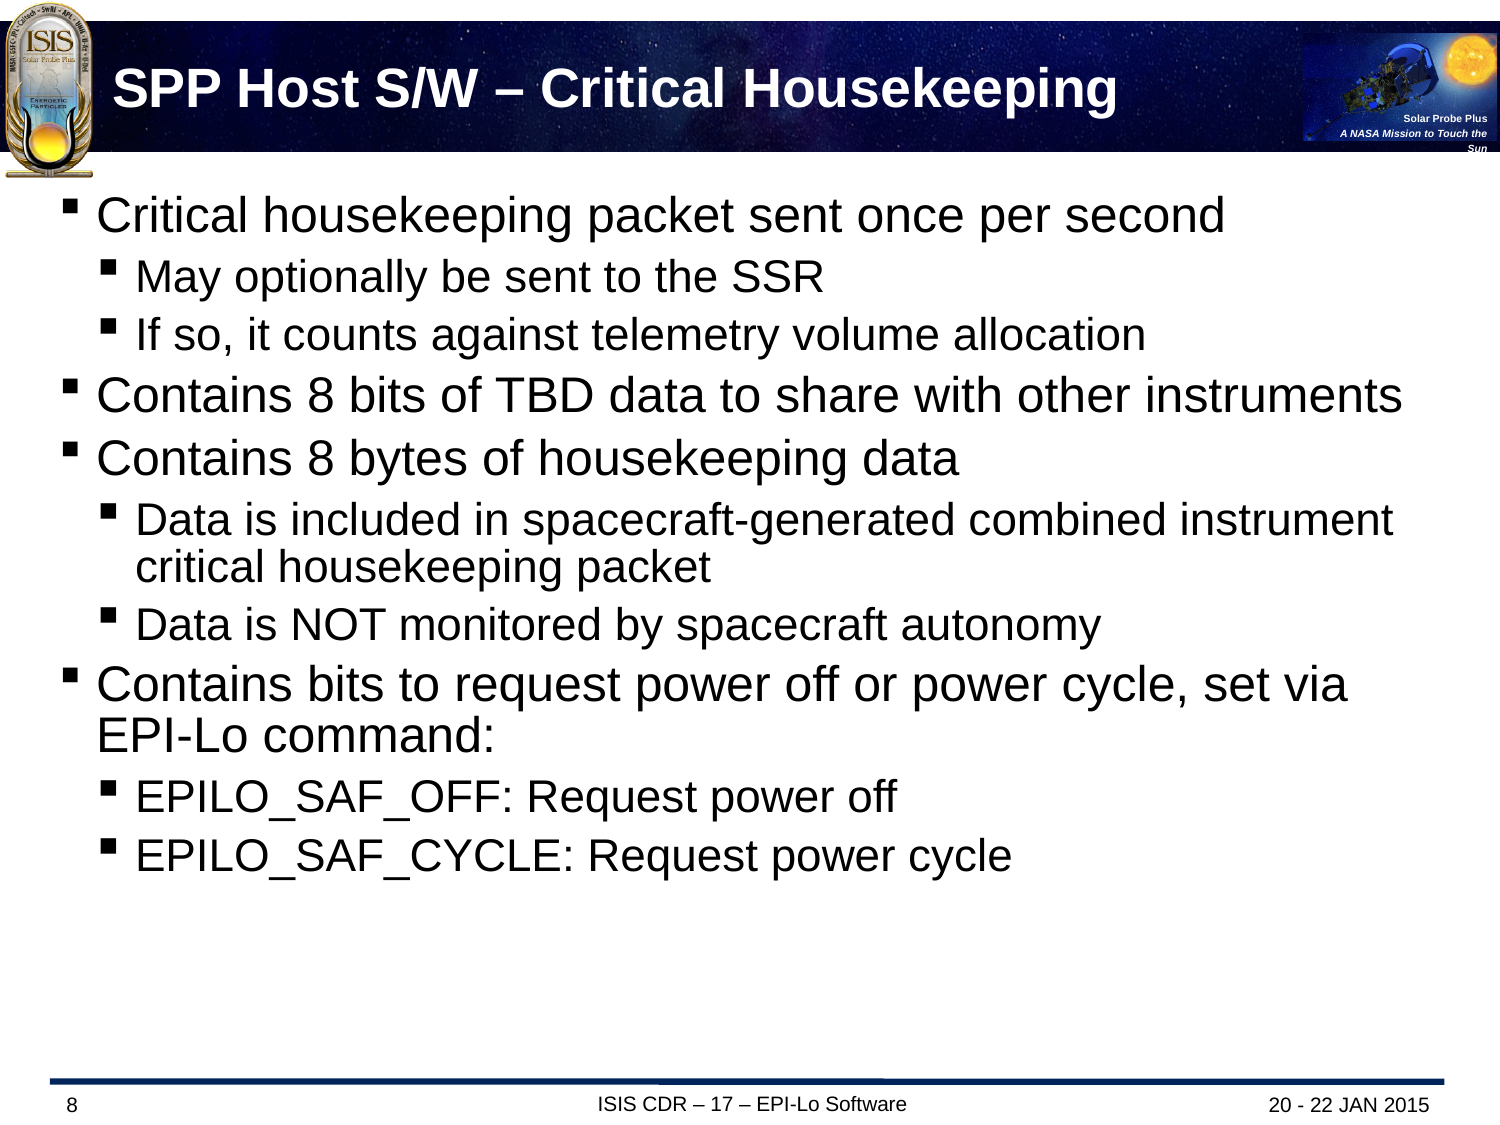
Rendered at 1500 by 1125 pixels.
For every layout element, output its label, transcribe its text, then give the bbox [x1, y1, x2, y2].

title SPP Host S/W – Critical Housekeeping [111, 30, 1294, 142]
list Critical housekeeping packet sent once per second May optionally be sent to the SSR If so, it counts against telemetry volume allocation Contains 8 bits of TBD data to share with other instruments Contains 8 bytes of housekeeping data Data is included in spacecraft-generated combined instrument critical housekeeping packet Data is NOT monitored by spacecraft autonomy Contains bits to request power off or power cycle, set via EPI-Lo command: EPILO_SAF_OFF: Request power off EPILO_SAF_CYCLE: Request power cycle [58, 191, 1442, 1046]
picture [0, 0, 1500, 179]
